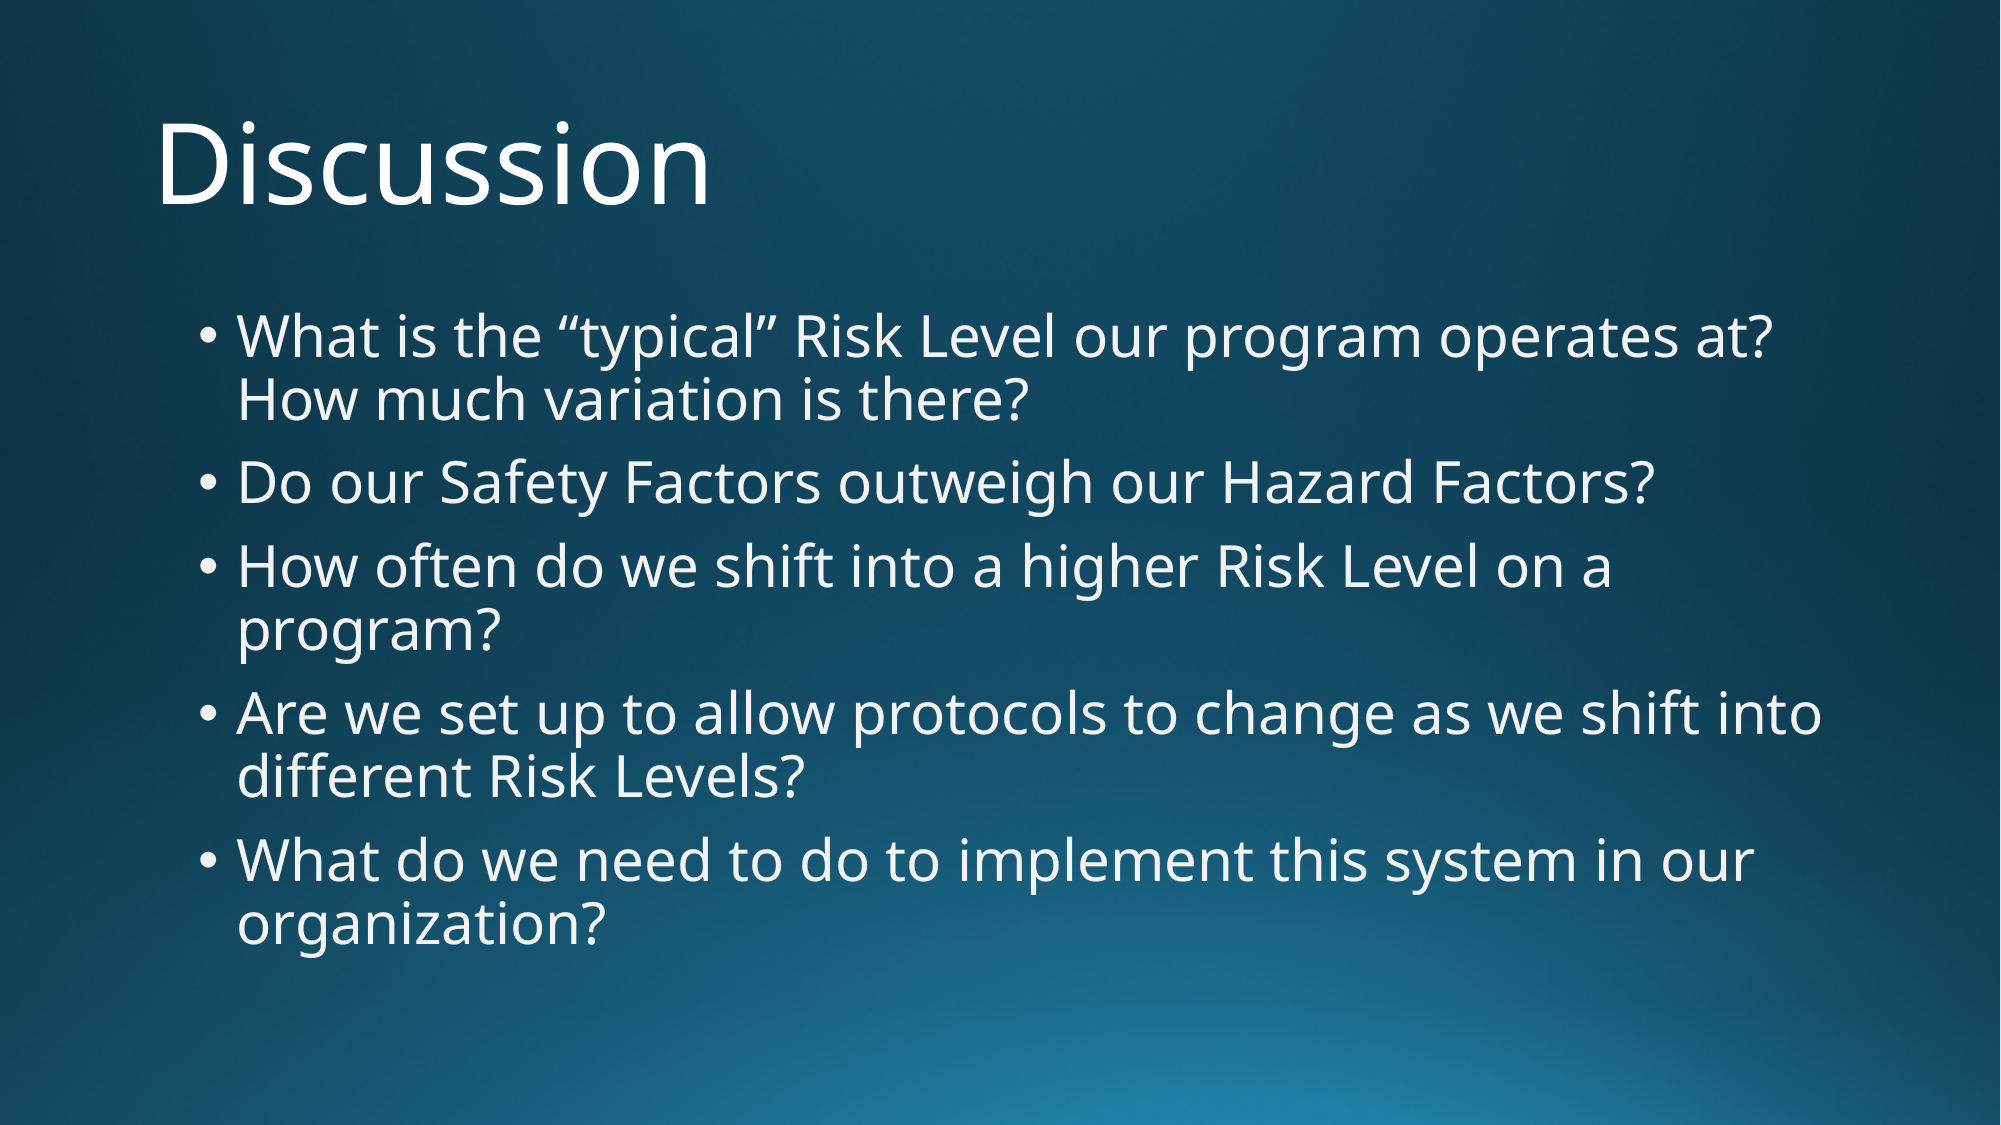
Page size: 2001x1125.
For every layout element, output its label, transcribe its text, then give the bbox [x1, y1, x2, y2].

list What is the “typical” Risk Level our program operates at? How much variation is there? Do our Safety Factors outweigh our Hazard Factors? How often do we shift into a higher Risk Level on a program? Are we set up to allow protocols to change as we shift into different Risk Levels? What do we need to do to implement this system in our organization? [183, 299, 1863, 1014]
picture [0, 0, 2001, 1125]
title Discussion [137, 59, 1863, 278]
